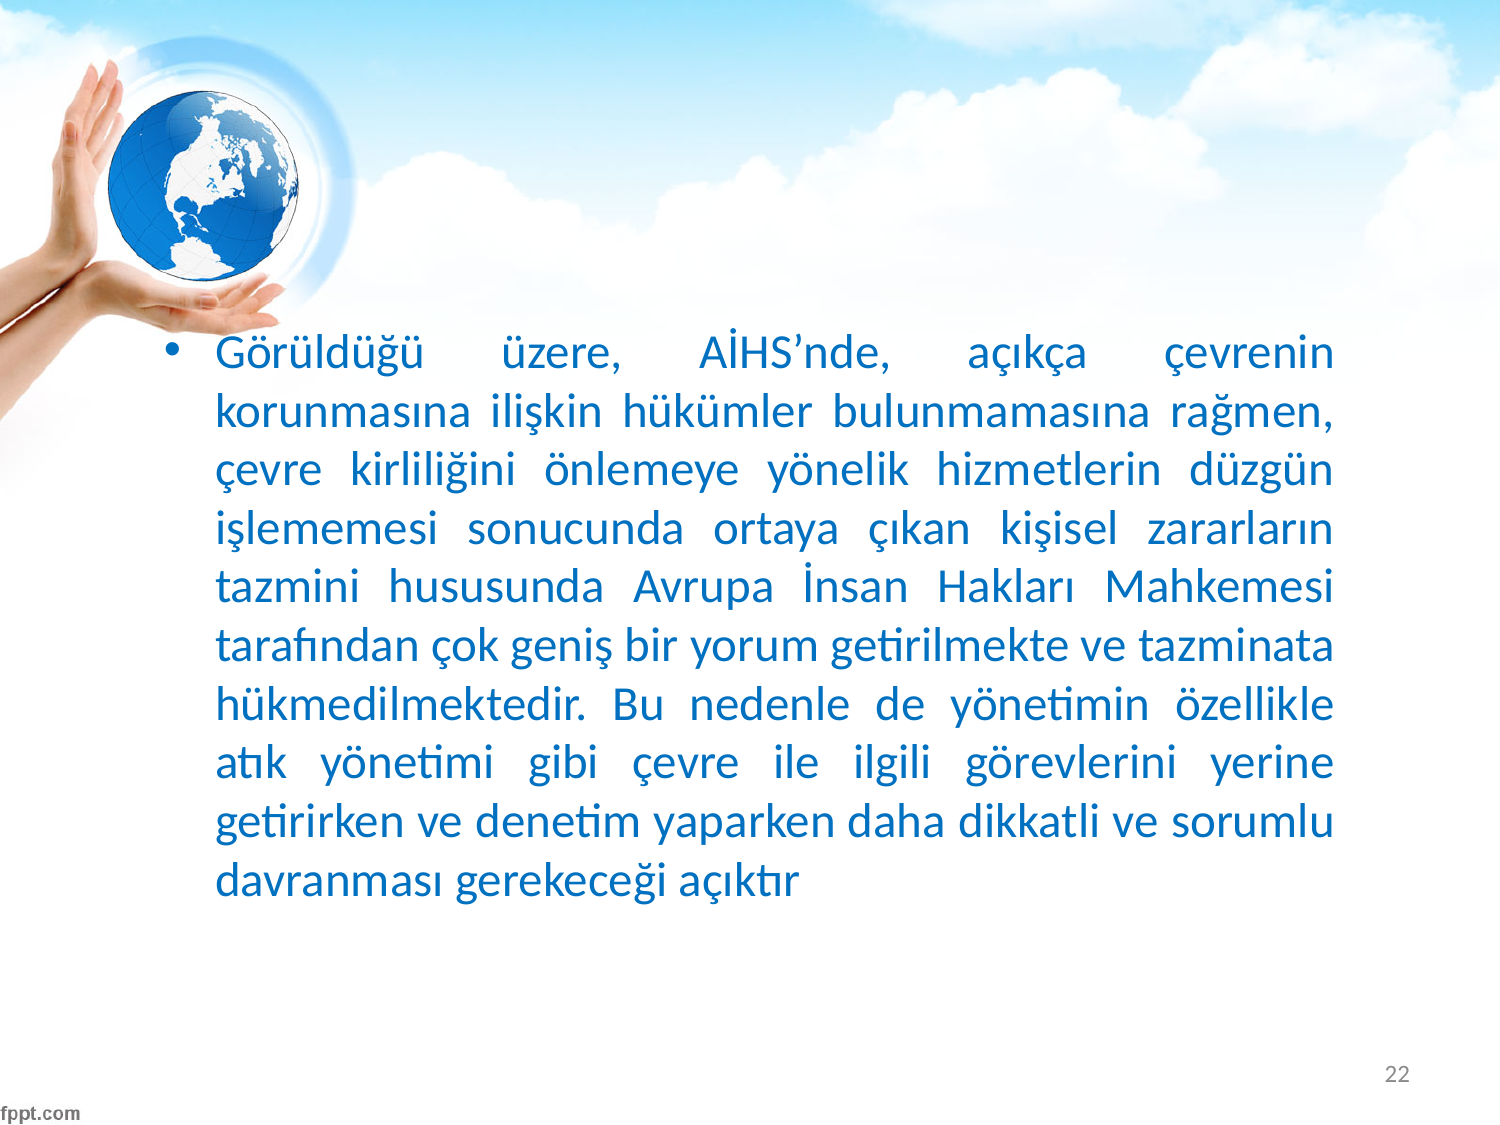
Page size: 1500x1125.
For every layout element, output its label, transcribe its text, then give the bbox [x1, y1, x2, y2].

picture [0, 0, 1500, 1125]
slide_number 22 [1074, 1042, 1425, 1103]
list Görüldüğü üzere, AİHS’nde, açıkça çevrenin korunmasına ilişkin hükümler bulunmamasına rağmen, çevre kirliliğini önlemeye yönelik hizmetlerin düzgün işlememesi sonucunda ortaya çıkan kişisel zararların tazmini hususunda Avrupa İnsan Hakları Mahkemesi tarafından çok geniş bir yorum getirilmekte ve tazminata hükmedilmektedir. Bu nedenle de yönetimin özellikle atık yönetimi gibi çevre ile ilgili görevlerini yerine getirirken ve denetim yaparken daha dikkatli ve sorumlu davranması gerekeceği açıktır [148, 311, 1352, 964]
